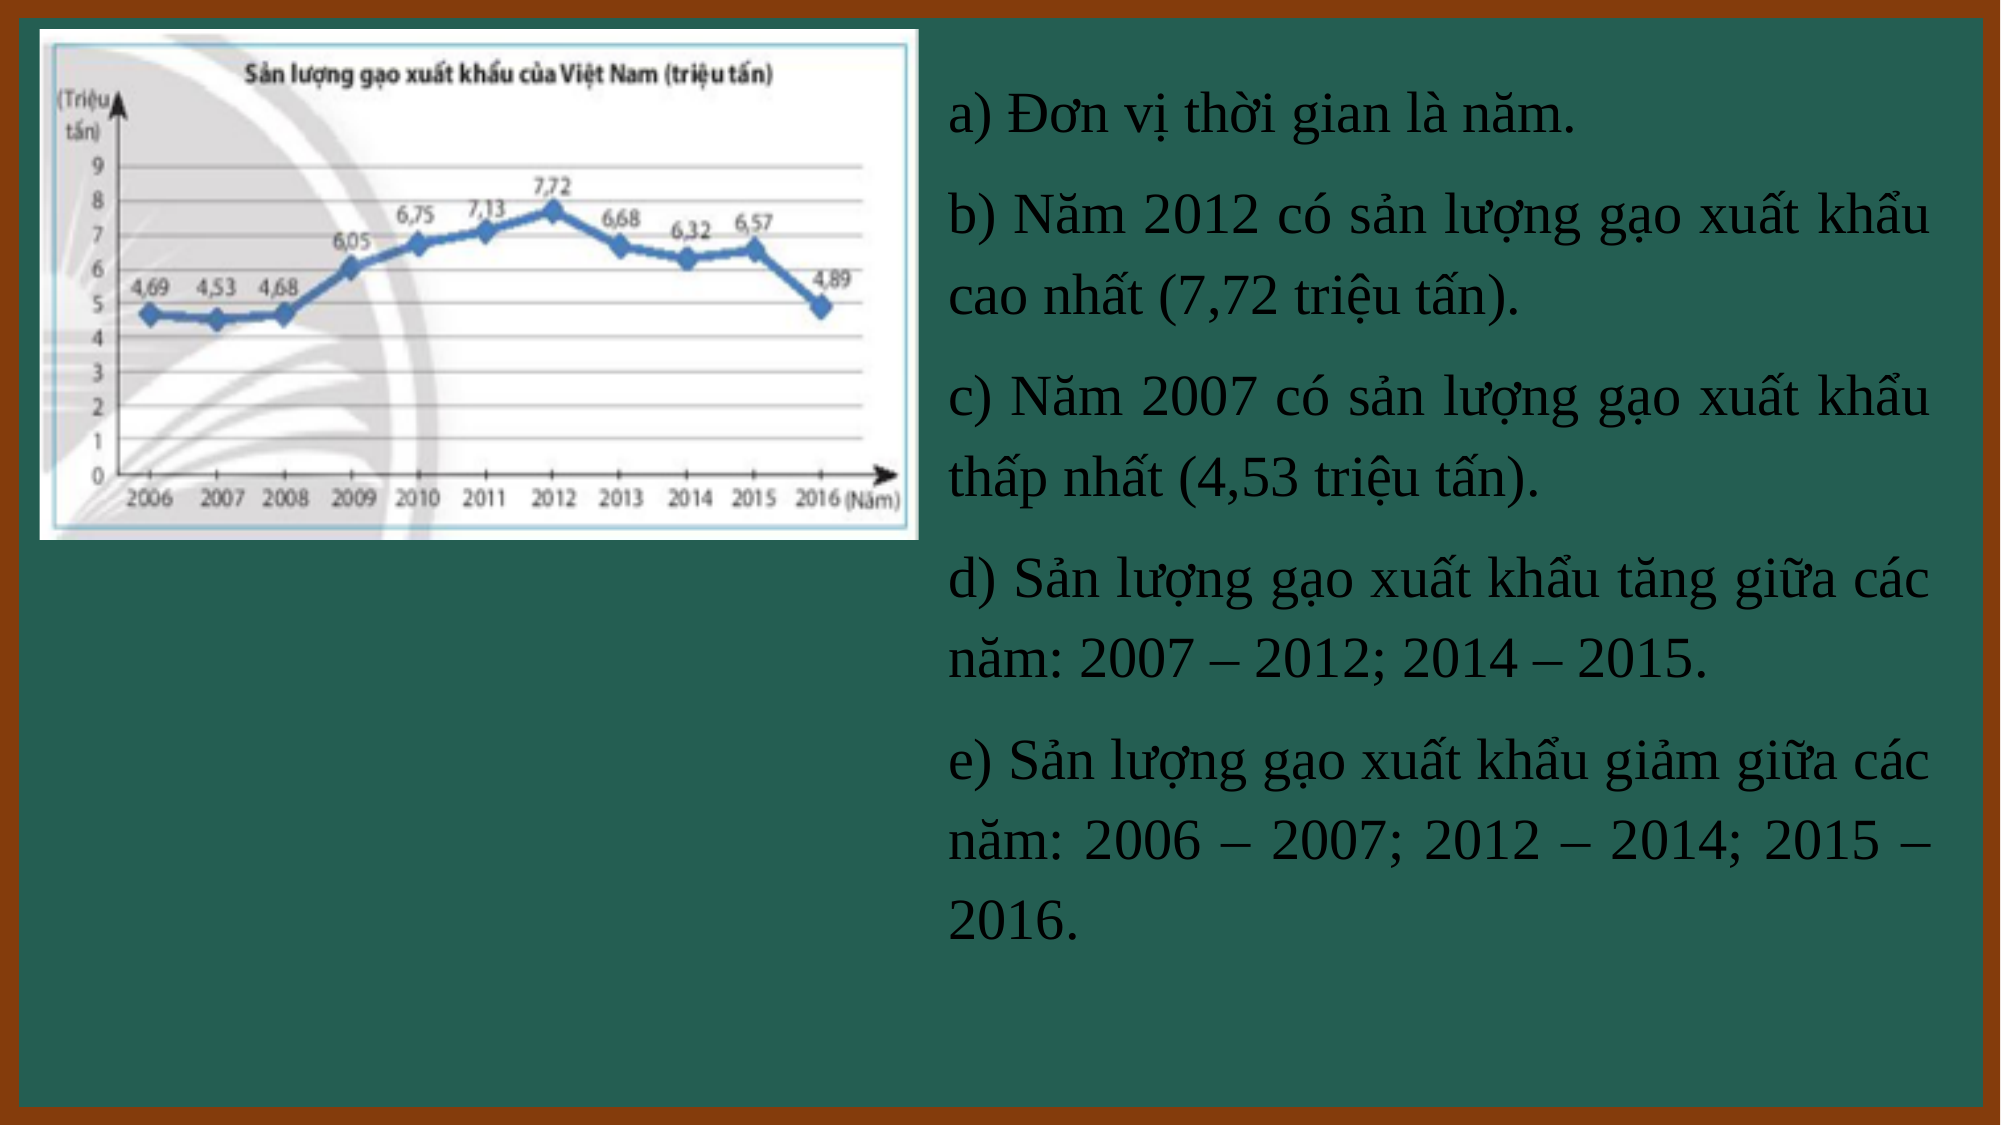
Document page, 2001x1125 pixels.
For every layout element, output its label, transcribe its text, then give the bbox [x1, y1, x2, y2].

text_box [39, 28, 920, 541]
picture [0, 0, 2001, 1125]
text_box a) Đơn vị thời gian là năm. b) Năm 2012 có sản lượng gạo xuất khẩu cao nhất (7,72 triệu tấn). c) Năm 2007 có sản lượng gạo xuất khẩu thấp nhất (4,53 triệu tấn). d) Sản lượng gạo xuất khẩu tăng giữa các năm: 2007 – 2012; 2014 – 2015. e) Sản lượng gạo xuất khẩu giảm giữa các năm: 2006 – 2007; 2012 – 2014; 2015 – 2016. [933, 56, 1946, 959]
